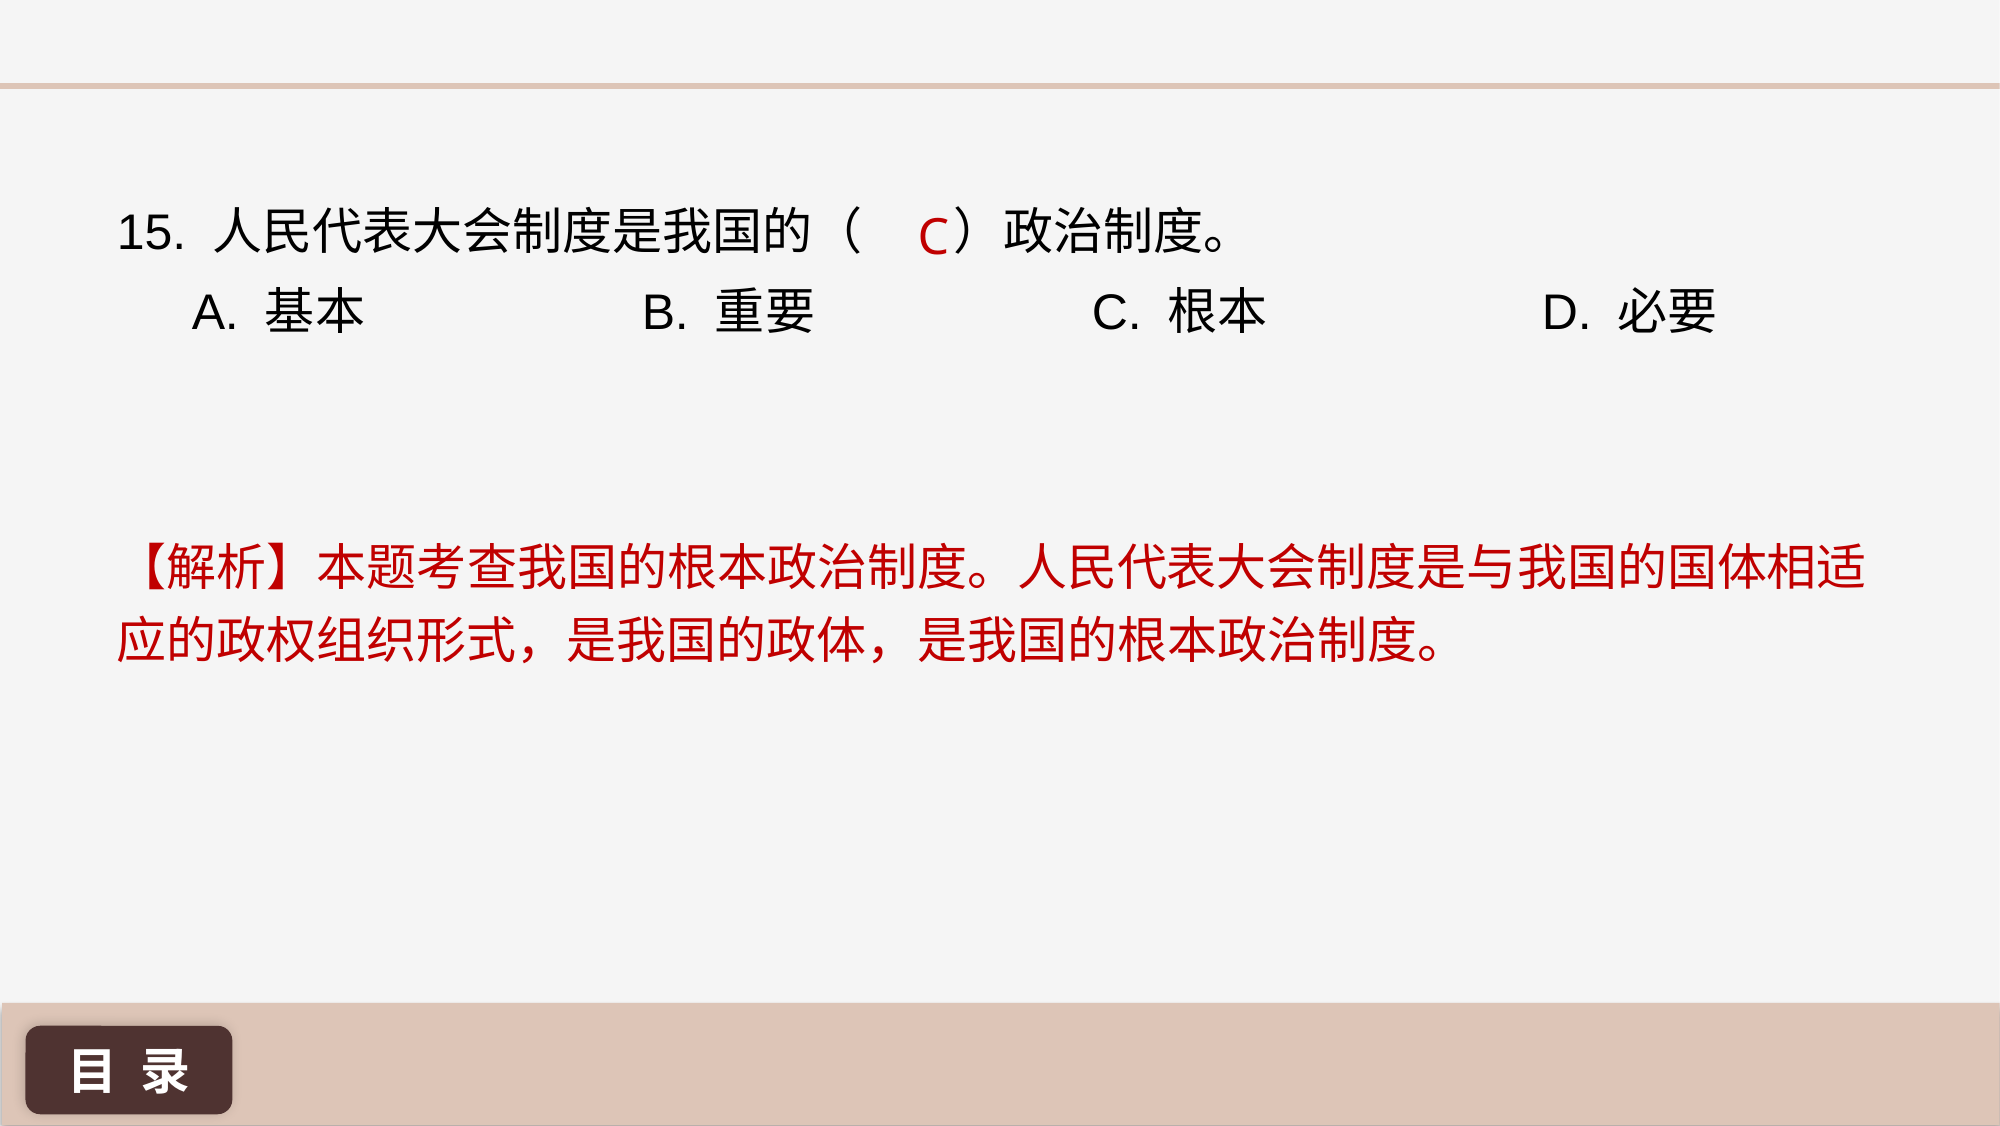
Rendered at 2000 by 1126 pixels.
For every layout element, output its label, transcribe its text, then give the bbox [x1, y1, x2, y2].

text_box 【解析】本题考查我国的根本政治制度。人民代表大会制度是与我国的国体相适应的政权组织形式，是我国的政体，是我国的根本政治制度。 [102, 515, 1890, 644]
text_box C [858, 173, 1009, 256]
text_box 15. 人民代表大会制度是我国的（ ）政治制度。 A. 基本 B. 重要 C. 根本 D. 必要 [102, 173, 1916, 347]
